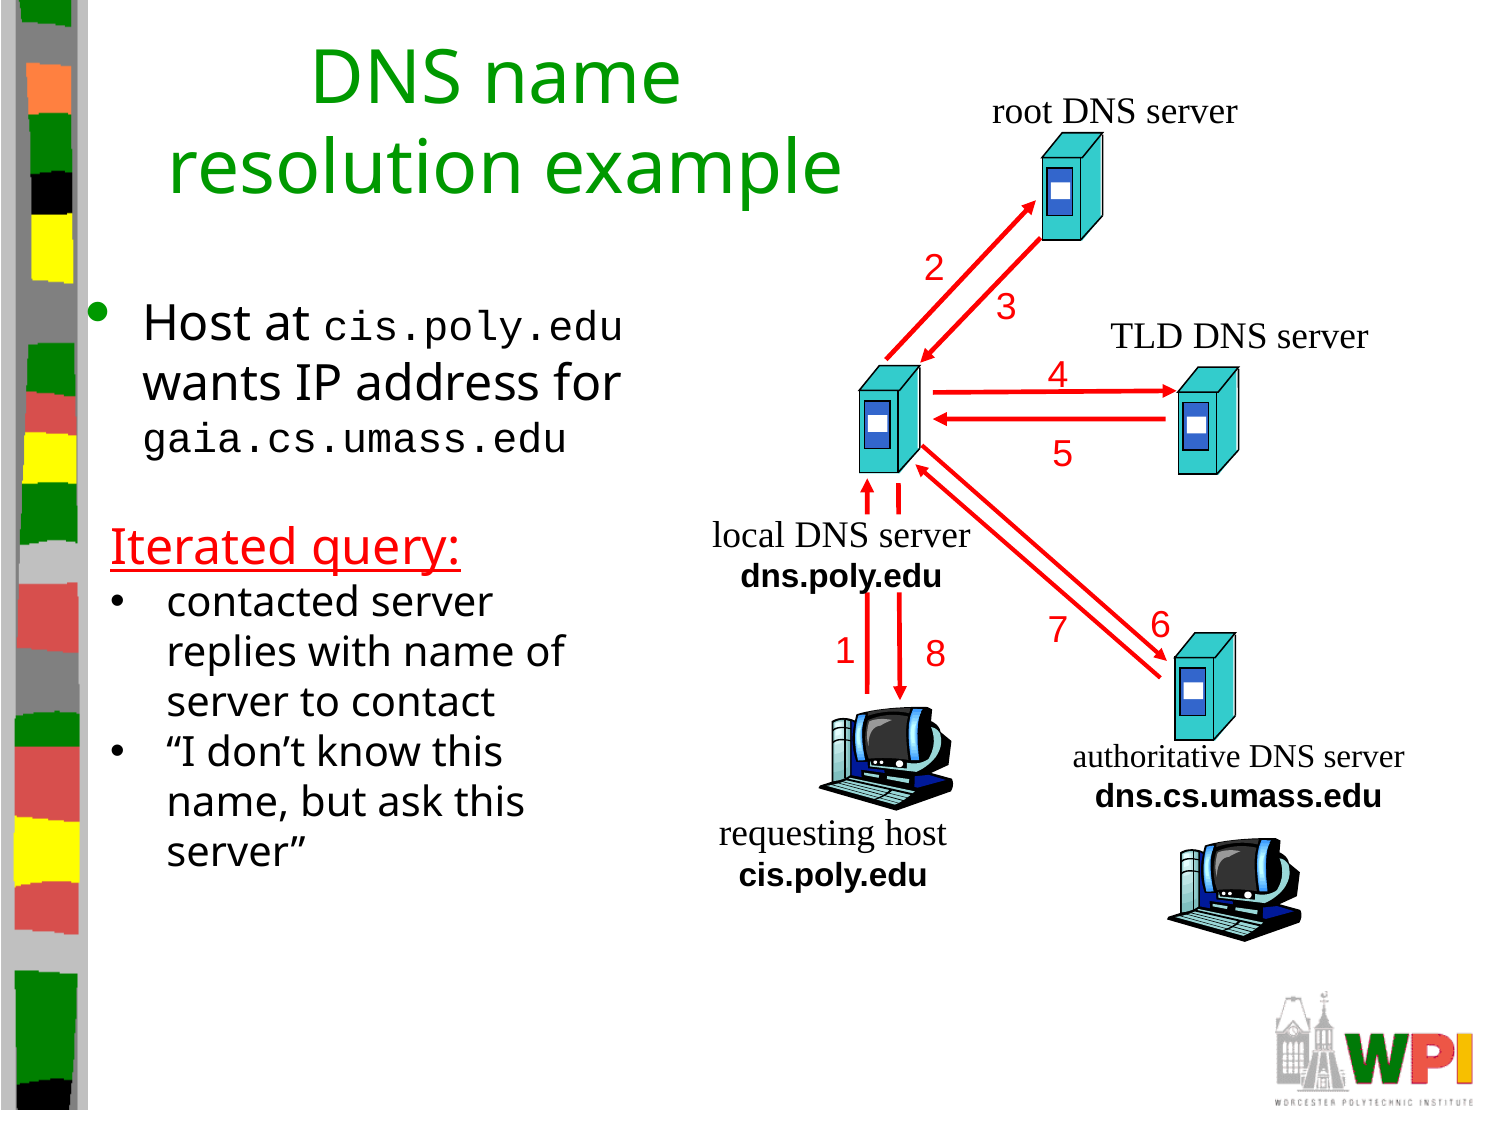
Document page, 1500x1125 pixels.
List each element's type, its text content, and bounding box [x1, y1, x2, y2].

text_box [858, 365, 920, 474]
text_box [677, 501, 1006, 603]
text_box 5 [1037, 422, 1088, 482]
picture [0, 0, 88, 1110]
text_box requesting host cis.poly.edu [704, 800, 963, 901]
text_box root DNS server [950, 78, 1280, 139]
text_box [920, 300, 980, 363]
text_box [1177, 366, 1239, 476]
text_box [925, 466, 957, 500]
text_box 1 [820, 618, 871, 679]
title DNS name resolution example [112, 24, 901, 213]
text_box 3 [980, 274, 1032, 335]
text_box [893, 610, 907, 701]
text_box [932, 412, 1166, 426]
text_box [1174, 632, 1236, 741]
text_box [1041, 132, 1103, 241]
text_box 2 [909, 235, 960, 296]
text_box [861, 483, 874, 500]
text_box 8 [910, 621, 962, 682]
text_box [818, 705, 956, 811]
text_box [1083, 384, 1172, 398]
text_box 6 [1135, 592, 1186, 653]
text_box [1010, 522, 1167, 661]
text_box TLD DNS server [1074, 303, 1405, 364]
text_box 4 [1032, 342, 1083, 402]
text_box authoritative DNS server dns.cs.umass.edu [1057, 726, 1421, 822]
list Host at cis.poly.edu wants IP address for gaia.cs.umass.edu [70, 282, 656, 1046]
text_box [1166, 836, 1304, 943]
text_box Iterated query: contacted server replies with name of server to contact “I don’t know this name, but ask this server” [95, 507, 615, 937]
picture [1275, 991, 1475, 1107]
text_box 7 [1032, 597, 1083, 658]
text_box [960, 200, 1036, 282]
